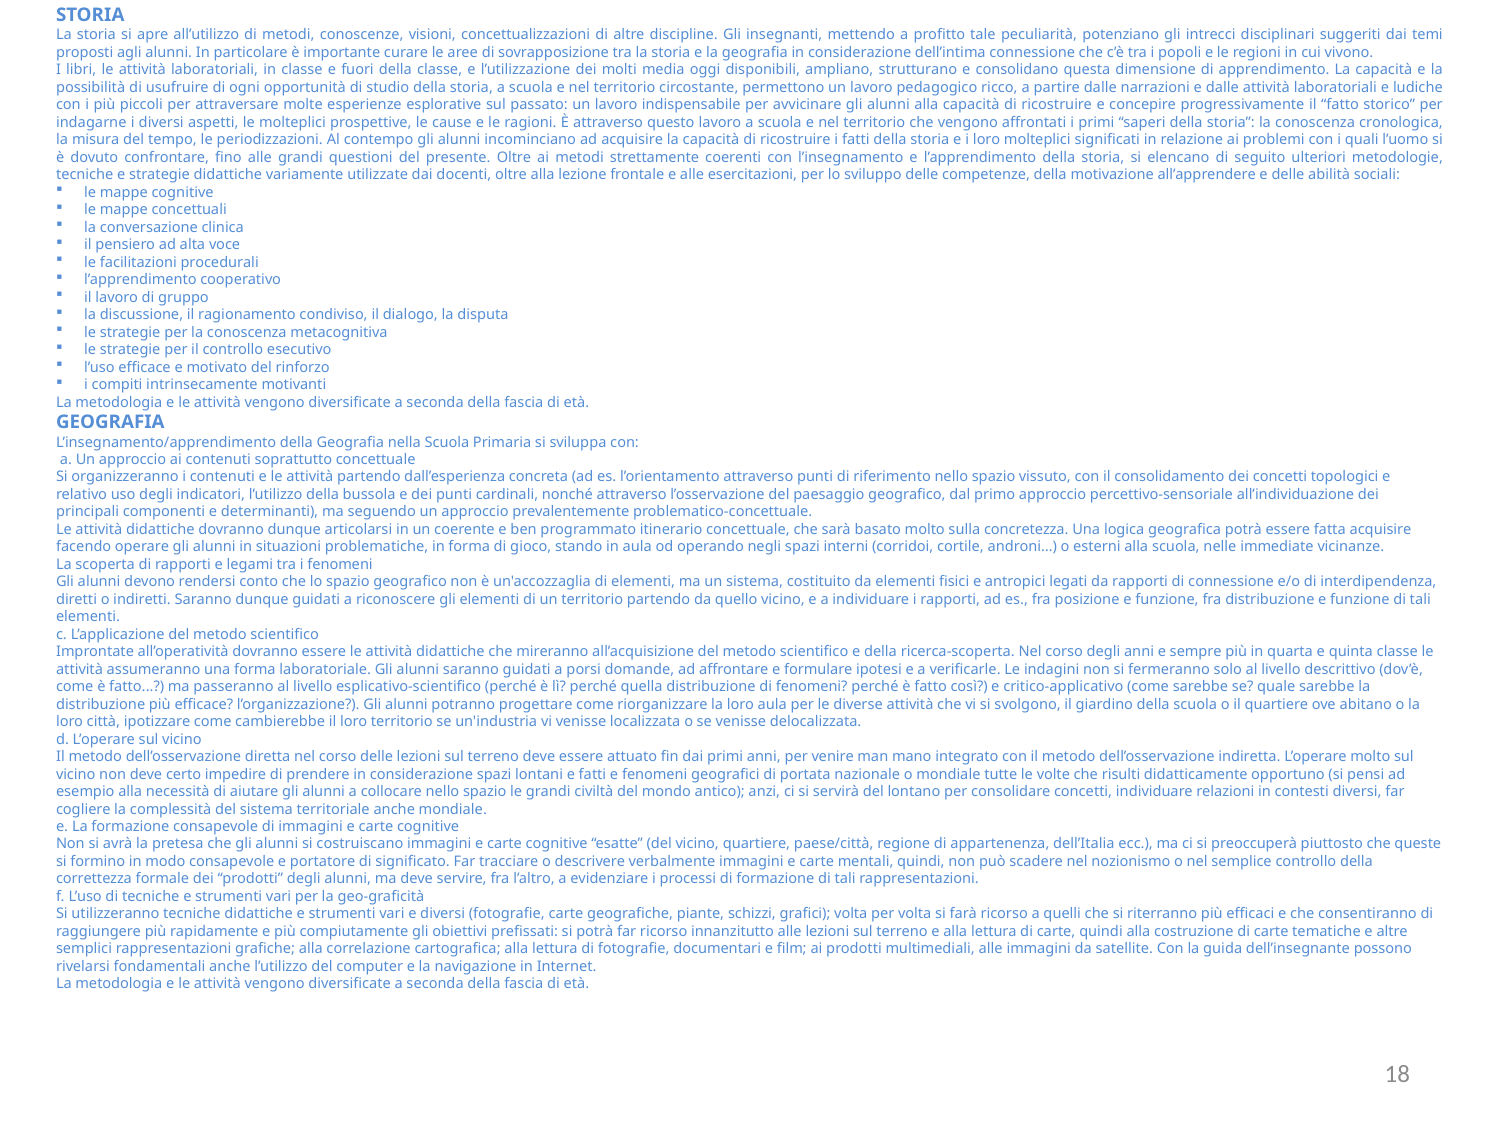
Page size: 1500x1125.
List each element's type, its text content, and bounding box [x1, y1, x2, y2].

slide_number 18 [1074, 1042, 1425, 1103]
text_box STORIA La storia si apre all’utilizzo di metodi, conoscenze, visioni, concettualizzazioni di altre discipline. Gli insegnanti, mettendo a profitto tale peculiarità, potenziano gli intrecci disciplinari suggeriti dai temi proposti agli alunni. In particolare è importante curare le aree di sovrapposizione tra la storia e la geografia in considerazione dell’intima connessione che c’è tra i popoli e le regioni in cui vivono. I libri, le attività laboratoriali, in classe e fuori della classe, e l’utilizzazione dei molti media oggi disponibili, ampliano, strutturano e consolidano questa dimensione di apprendimento. La capacità e la possibilità di usufruire di ogni opportunità di studio della storia, a scuola e nel territorio circostante, permettono un lavoro pedagogico ricco, a partire dalle narrazioni e dalle attività laboratoriali e ludiche con i più piccoli per attraversare molte esperienze esplorative sul passato: un lavoro indispensabile per avvicinare gli alunni alla capacità di ricostruire e concepire progressivamente il “fatto storico” per indagarne i diversi aspetti, le molteplici prospettive, le cause e le ragioni. È attraverso questo lavoro a scuola e nel territorio che vengono affrontati i primi “saperi della storia”: la conoscenza cronologica, la misura del tempo, le periodizzazioni. Al contempo gli alunni incominciano ad acquisire la capacità di ricostruire i fatti della storia e i loro molteplici significati in relazione ai problemi con i quali l’uomo si è dovuto confrontare, fino alle grandi questioni del presente. Oltre ai metodi strettamente coerenti con l’insegnamento e l’apprendimento della storia, si elencano di seguito ulteriori metodologie, tecniche e strategie didattiche variamente utilizzate dai docenti, oltre alla lezione frontale e alle esercitazioni, per lo sviluppo delle competenze, della motivazione all’apprendere e delle abilità sociali: le mappe cognitive le mappe concettuali la conversazione clinica il pensiero ad alta voce le facilitazioni procedurali l’apprendimento cooperativo il lavoro di gruppo la discussione, il ragionamento condiviso, il dialogo, la disputa le strategie per la conoscenza metacognitiva le strategie per il controllo esecutivo l’uso efficace e motivato del rinforzo i compiti intrinsecamente motivanti La metodologia e le attività vengono diversificate a seconda della fascia di età. GEOGRAFIA L’insegnamento/apprendimento della Geografia nella Scuola Primaria si sviluppa con: a. Un approccio ai contenuti soprattutto concettuale Si organizzeranno i contenuti e le attività partendo dall’esperienza concreta (ad es. l’orientamento attraverso punti di riferimento nello spazio vissuto, con il consolidamento dei concetti topologici e relativo uso degli indicatori, l’utilizzo della bussola e dei punti cardinali, nonché attraverso l’osservazione del paesaggio geografico, dal primo approccio percettivo-sensoriale all’individuazione dei principali componenti e determinanti), ma seguendo un approccio prevalentemente problematico-concettuale. Le attività didattiche dovranno dunque articolarsi in un coerente e ben programmato itinerario concettuale, che sarà basato molto sulla concretezza. Una logica geografica potrà essere fatta acquisire facendo operare gli alunni in situazioni problematiche, in forma di gioco, stando in aula od operando negli spazi interni (corridoi, cortile, androni…) o esterni alla scuola, nelle immediate vicinanze. La scoperta di rapporti e legami tra i fenomeni Gli alunni devono rendersi conto che lo spazio geografico non è un'accozzaglia di elementi, ma un sistema, costituito da elementi fisici e antropici legati da rapporti di connessione e/o di interdipendenza, diretti o indiretti. Saranno dunque guidati a riconoscere gli elementi di un territorio partendo da quello vicino, e a individuare i rapporti, ad es., fra posizione e funzione, fra distribuzione e funzione di tali elementi. c. L’applicazione del metodo scientifico Improntate all’operatività dovranno essere le attività didattiche che mireranno all’acquisizione del metodo scientifico e della ricerca-scoperta. Nel corso degli anni e sempre più in quarta e quinta classe le attività assumeranno una forma laboratoriale. Gli alunni saranno guidati a porsi domande, ad affrontare e formulare ipotesi e a verificarle. Le indagini non si fermeranno solo al livello descrittivo (dov’è, come è fatto...?) ma passeranno al livello esplicativo-scientifico (perché è lì? perché quella distribuzione di fenomeni? perché è fatto così?) e critico-applicativo (come sarebbe se? quale sarebbe la distribuzione più efficace? l’organizzazione?). Gli alunni potranno progettare come riorganizzare la loro aula per le diverse attività che vi si svolgono, il giardino della scuola o il quartiere ove abitano o la loro città, ipotizzare come cambierebbe il loro territorio se un'industria vi venisse localizzata o se venisse delocalizzata. d. L’operare sul vicino Il metodo dell’osservazione diretta nel corso delle lezioni sul terreno deve essere attuato fin dai primi anni, per venire man mano integrato con il metodo dell’osservazione indiretta. L’operare molto sul vicino non deve certo impedire di prendere in considerazione spazi lontani e fatti e fenomeni geografici di portata nazionale o mondiale tutte le volte che risulti didatticamente opportuno (si pensi ad esempio alla necessità di aiutare gli alunni a collocare nello spazio le grandi civiltà del mondo antico); anzi, ci si servirà del lontano per consolidare concetti, individuare relazioni in contesti diversi, far cogliere la complessità del sistema territoriale anche mondiale. e. La formazione consapevole di immagini e carte cognitive Non si avrà la pretesa che gli alunni si costruiscano immagini e carte cognitive “esatte” (del vicino, quartiere, paese/città, regione di appartenenza, dell’Italia ecc.), ma ci si preoccuperà piuttosto che queste si formino in modo consapevole e portatore di significato. Far tracciare o descrivere verbalmente immagini e carte mentali, quindi, non può scadere nel nozionismo o nel semplice controllo della correttezza formale dei “prodotti” degli alunni, ma deve servire, fra l’altro, a evidenziare i processi di formazione di tali rappresentazioni. f. L’uso di tecniche e strumenti vari per la geo-graficità Si utilizzeranno tecniche didattiche e strumenti vari e diversi (fotografie, carte geografiche, piante, schizzi, grafici); volta per volta si farà ricorso a quelli che si riterranno più efficaci e che consentiranno di raggiungere più rapidamente e più compiutamente gli obiettivi prefissati: si potrà far ricorso innanzitutto alle lezioni sul terreno e alla lettura di carte, quindi alla costruzione di carte tematiche e altre semplici rappresentazioni grafiche; alla correlazione cartografica; alla lettura di fotografie, documentari e film; ai prodotti multimediali, alle immagini da satellite. Con la guida dell’insegnante possono rivelarsi fondamentali anche l’utilizzo del computer e la navigazione in Internet. La metodologia e le attività vengono diversificate a seconda della fascia di età. [41, 0, 1459, 1017]
